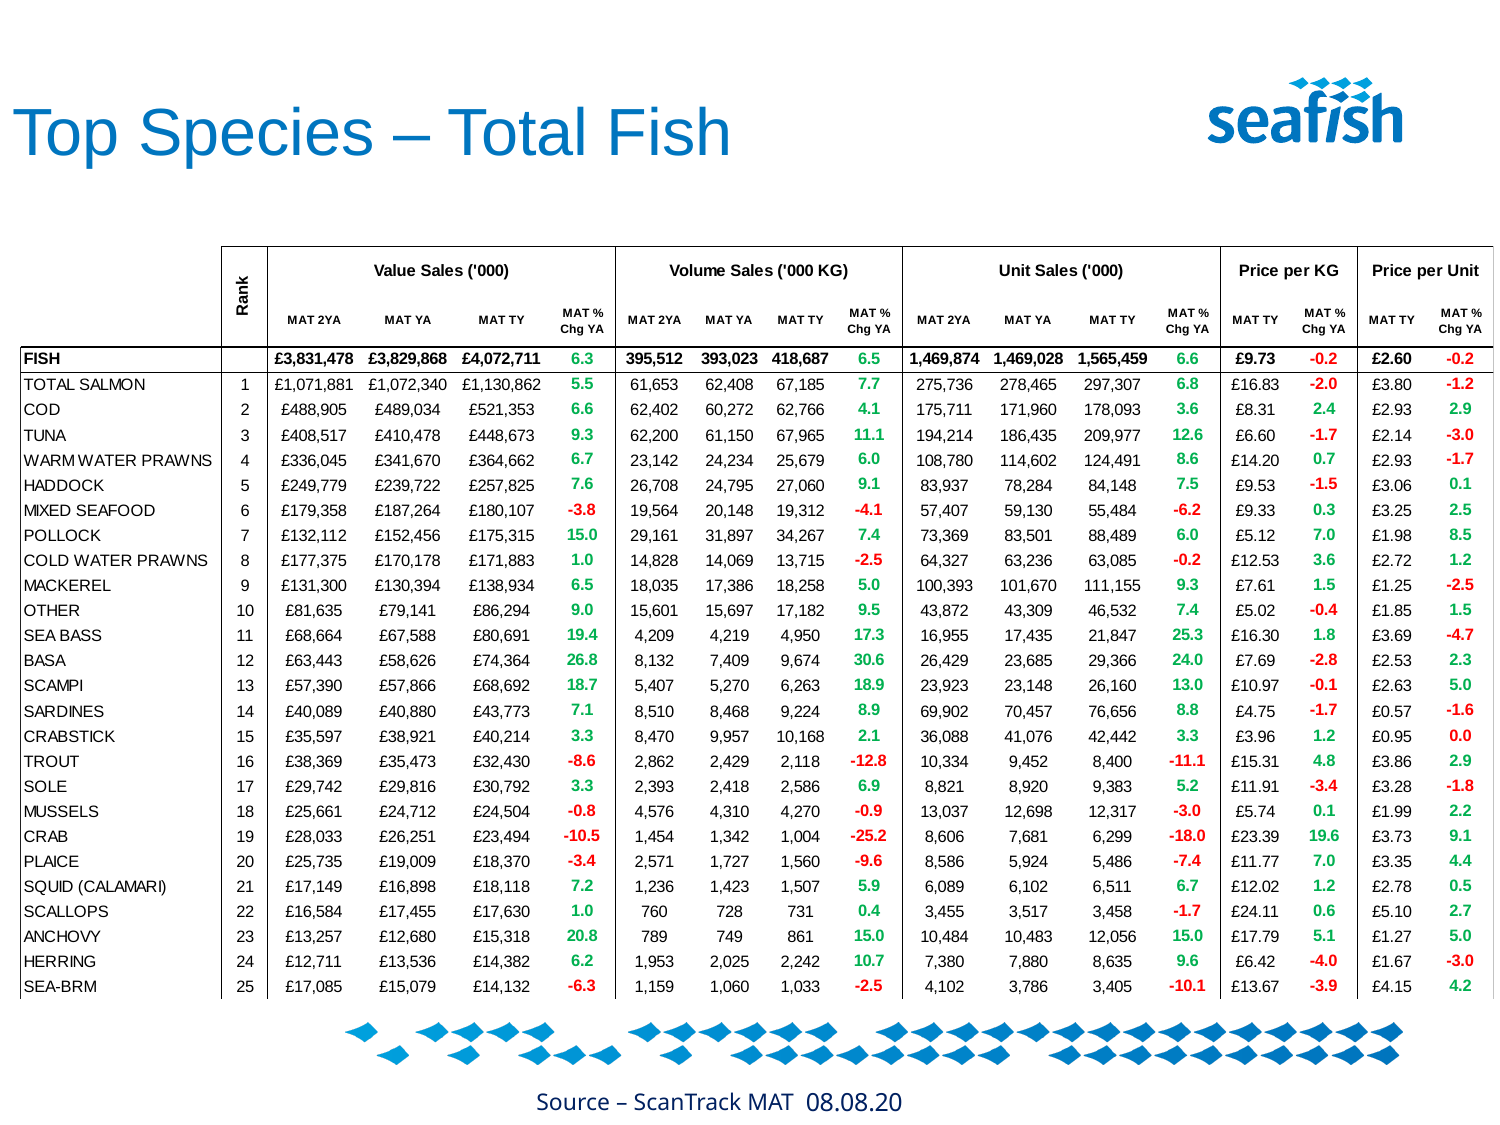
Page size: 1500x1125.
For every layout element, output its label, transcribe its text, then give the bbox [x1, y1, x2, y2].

title Top Species – Total Fish [11, 97, 1430, 186]
picture [345, 1022, 1403, 1065]
picture [20, 246, 1495, 1001]
text_box Source – ScanTrack MAT [508, 1079, 823, 1123]
picture [733, 1081, 973, 1115]
